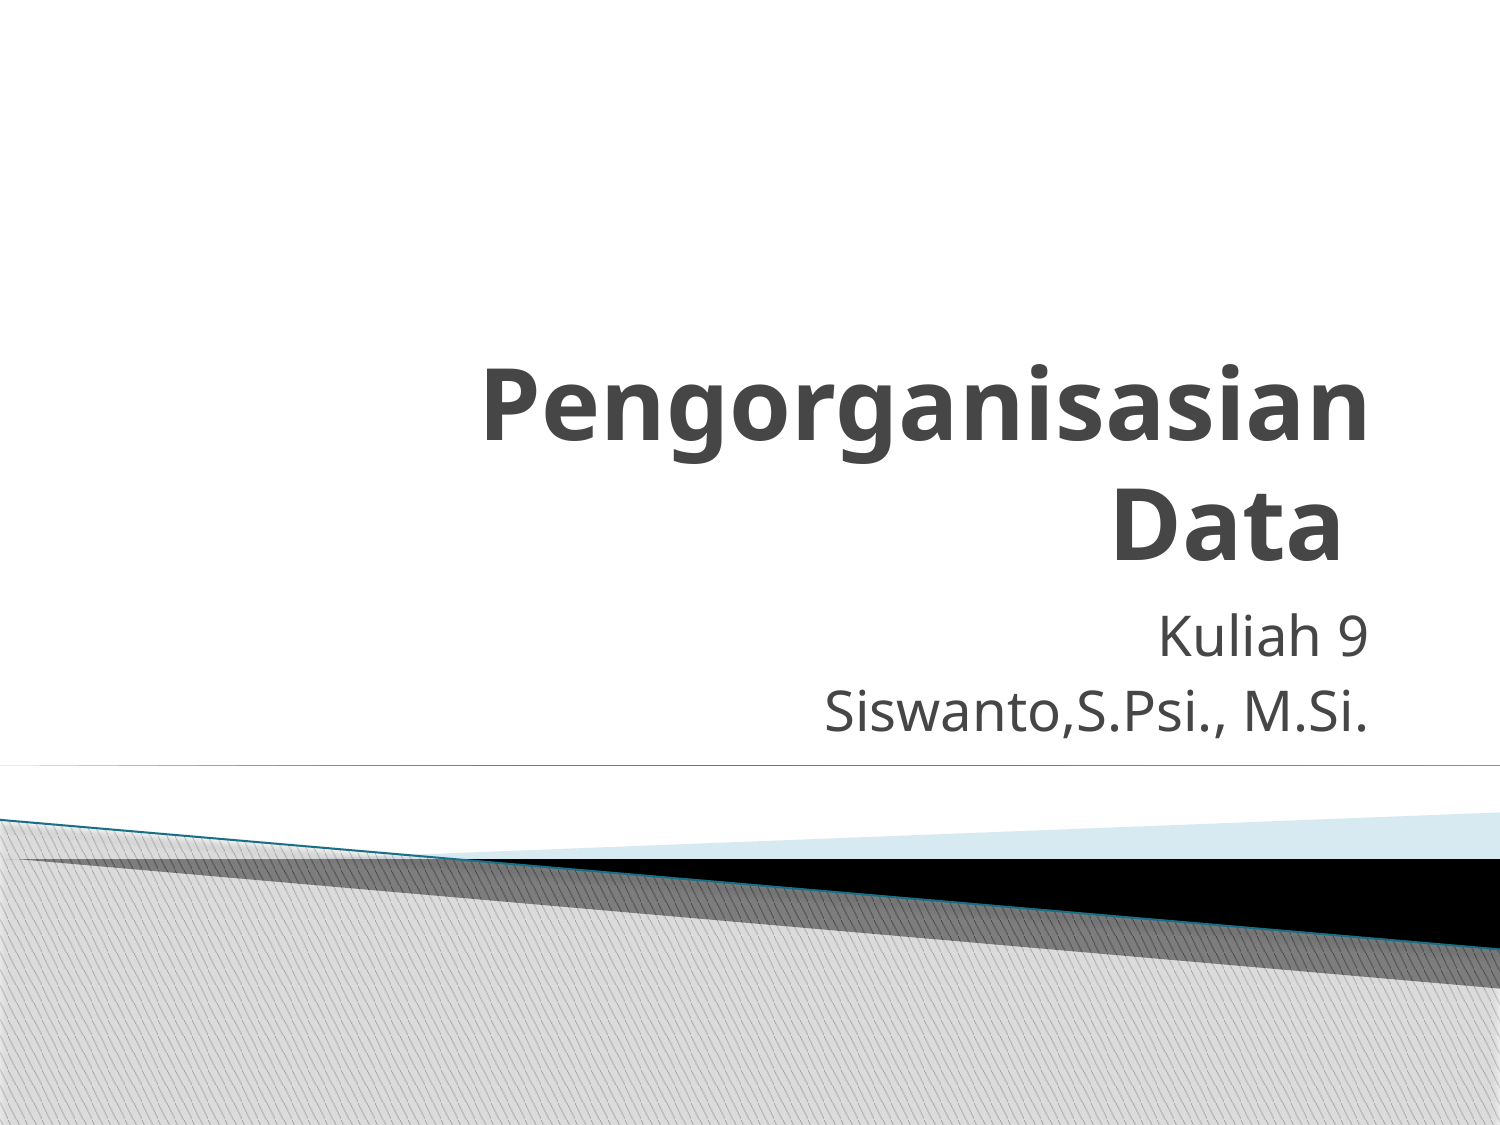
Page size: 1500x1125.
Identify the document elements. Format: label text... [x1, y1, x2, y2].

title Pengorganisasian Data [112, 287, 1388, 588]
subtitle Kuliah 9 Siswanto,S.Psi., M.Si. [112, 592, 1388, 790]
picture [5, 859, 1500, 989]
